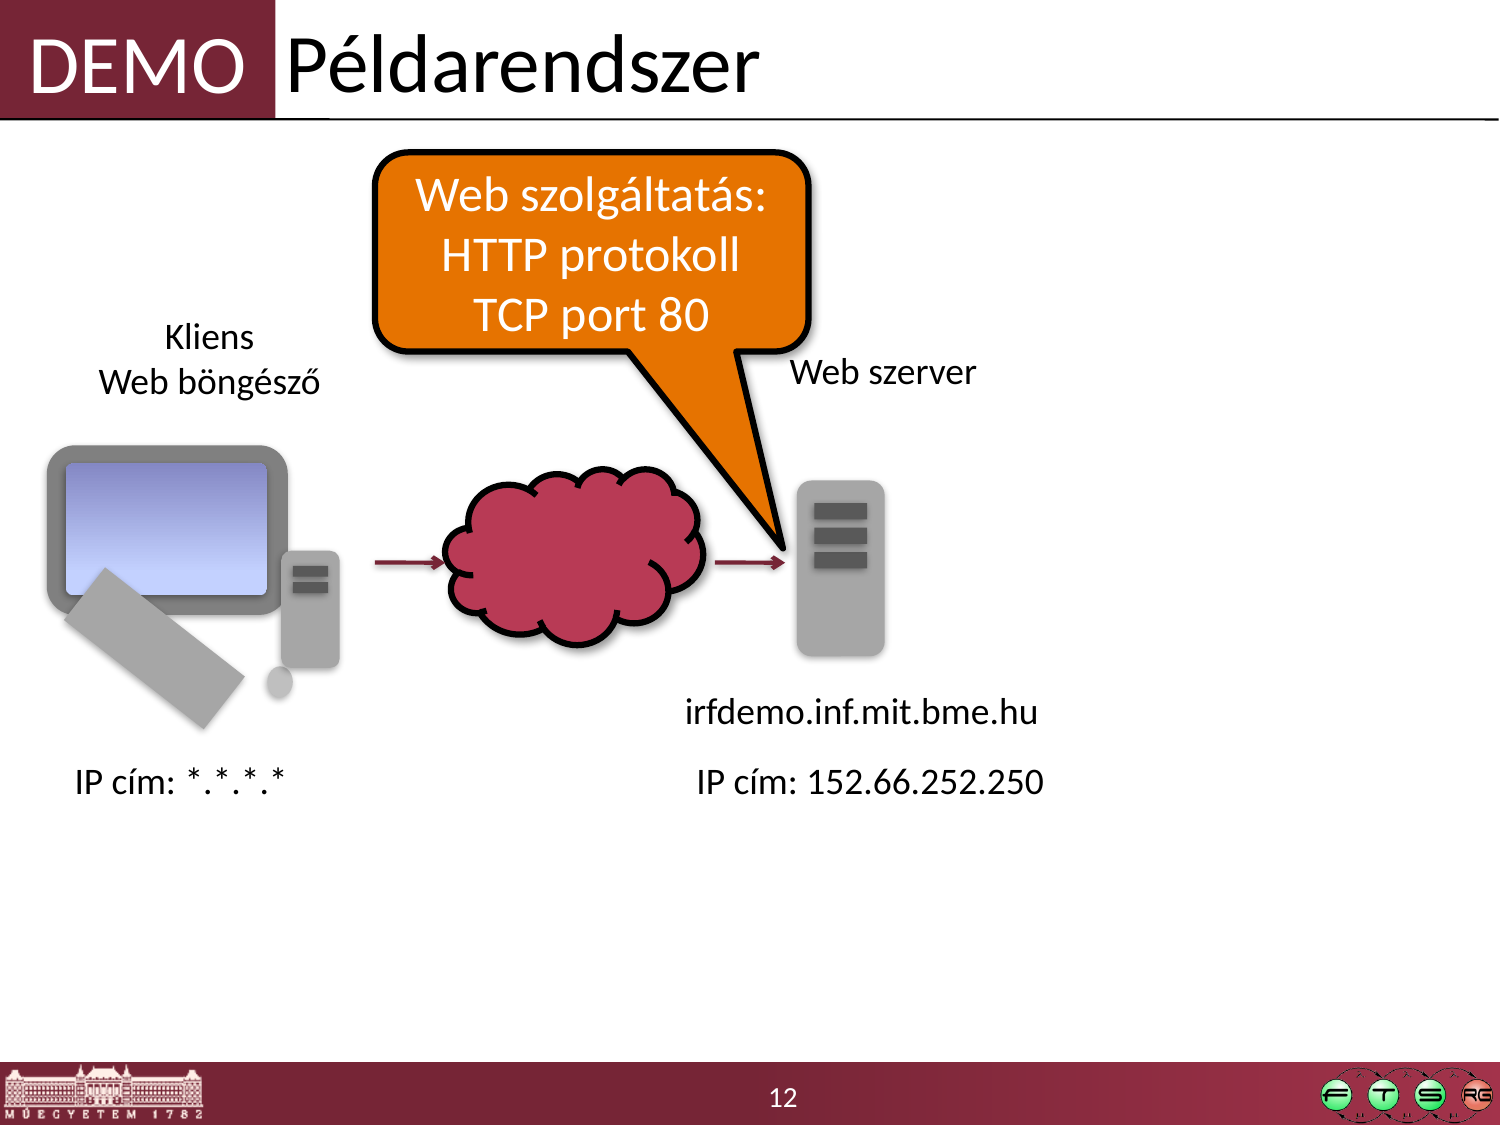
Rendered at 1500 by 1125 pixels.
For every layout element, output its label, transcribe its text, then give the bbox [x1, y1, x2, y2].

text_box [46, 445, 294, 698]
picture [0, 1063, 209, 1123]
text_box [280, 550, 340, 669]
text_box IP cím: 152.66.252.250 [681, 749, 1059, 810]
list Példarendszer [269, 0, 1500, 120]
text_box Web szerver [774, 339, 993, 400]
text_box IP cím: *.*.*.* [59, 749, 304, 810]
text_box Web szolgáltatás: HTTP protokoll TCP port 80 [372, 150, 811, 551]
text_box irfdemo.inf.mit.bme.hu [669, 679, 1054, 740]
text_box Kliens Web böngésző [83, 304, 336, 410]
picture [1318, 1065, 1494, 1125]
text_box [796, 480, 885, 657]
text_box [442, 467, 706, 648]
